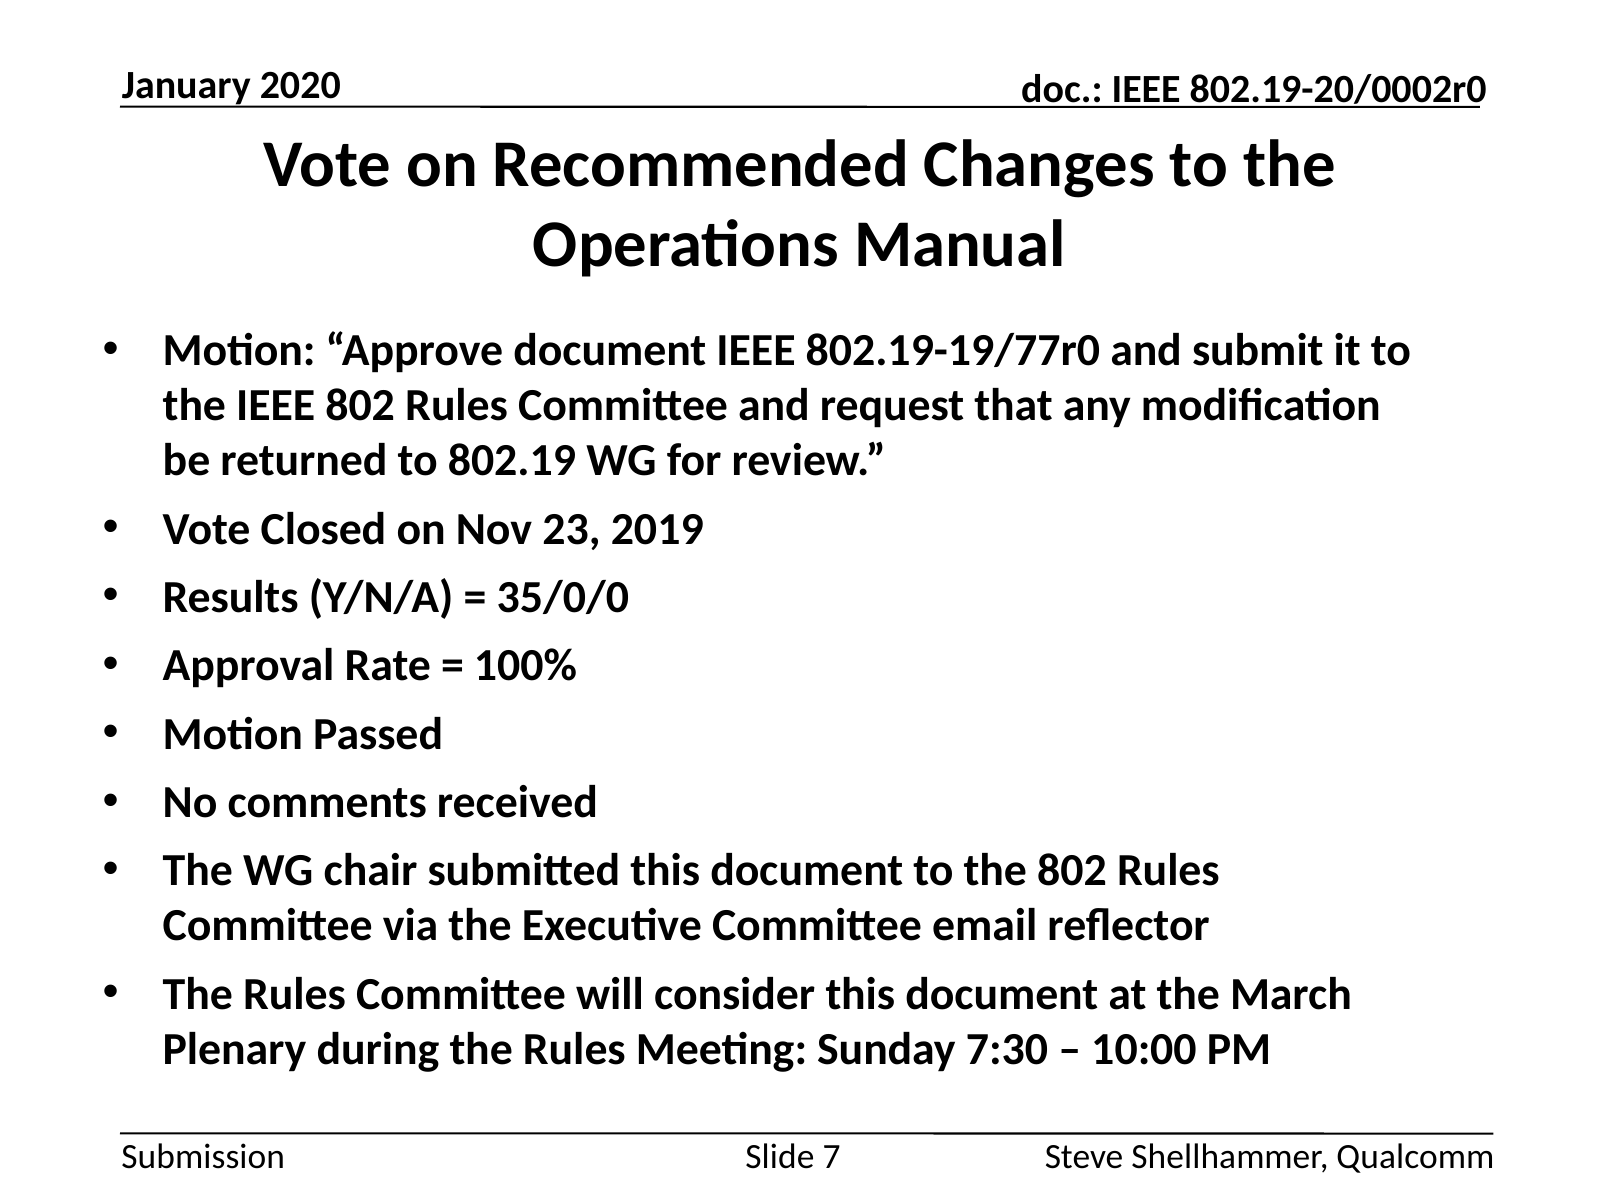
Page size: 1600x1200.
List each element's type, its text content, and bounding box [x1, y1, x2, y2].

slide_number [121, 58, 451, 107]
footer Steve Shellhammer, Qualcomm [937, 1132, 1495, 1174]
list Motion: “Approve document IEEE 802.19-19/77r0 and submit it to the IEEE 802 Rules Committee and request that any modification be returned to 802.19 WG for review.” Vote Closed on Nov 23, 2019 Results (Y/N/A) = 35/0/0 Approval Rate = 100% Motion Passed No comments received The WG chair submitted this document to the 802 Rules Committee via the Executive Committee email reflector The Rules Committee will consider this document at the March Plenary during the Rules Meeting: Sunday 7:30 – 10:00 PM [87, 312, 1448, 1101]
slide_number Slide 7 [733, 1132, 854, 1197]
title Vote on Recommended Changes to the Operations Manual [119, 119, 1480, 281]
